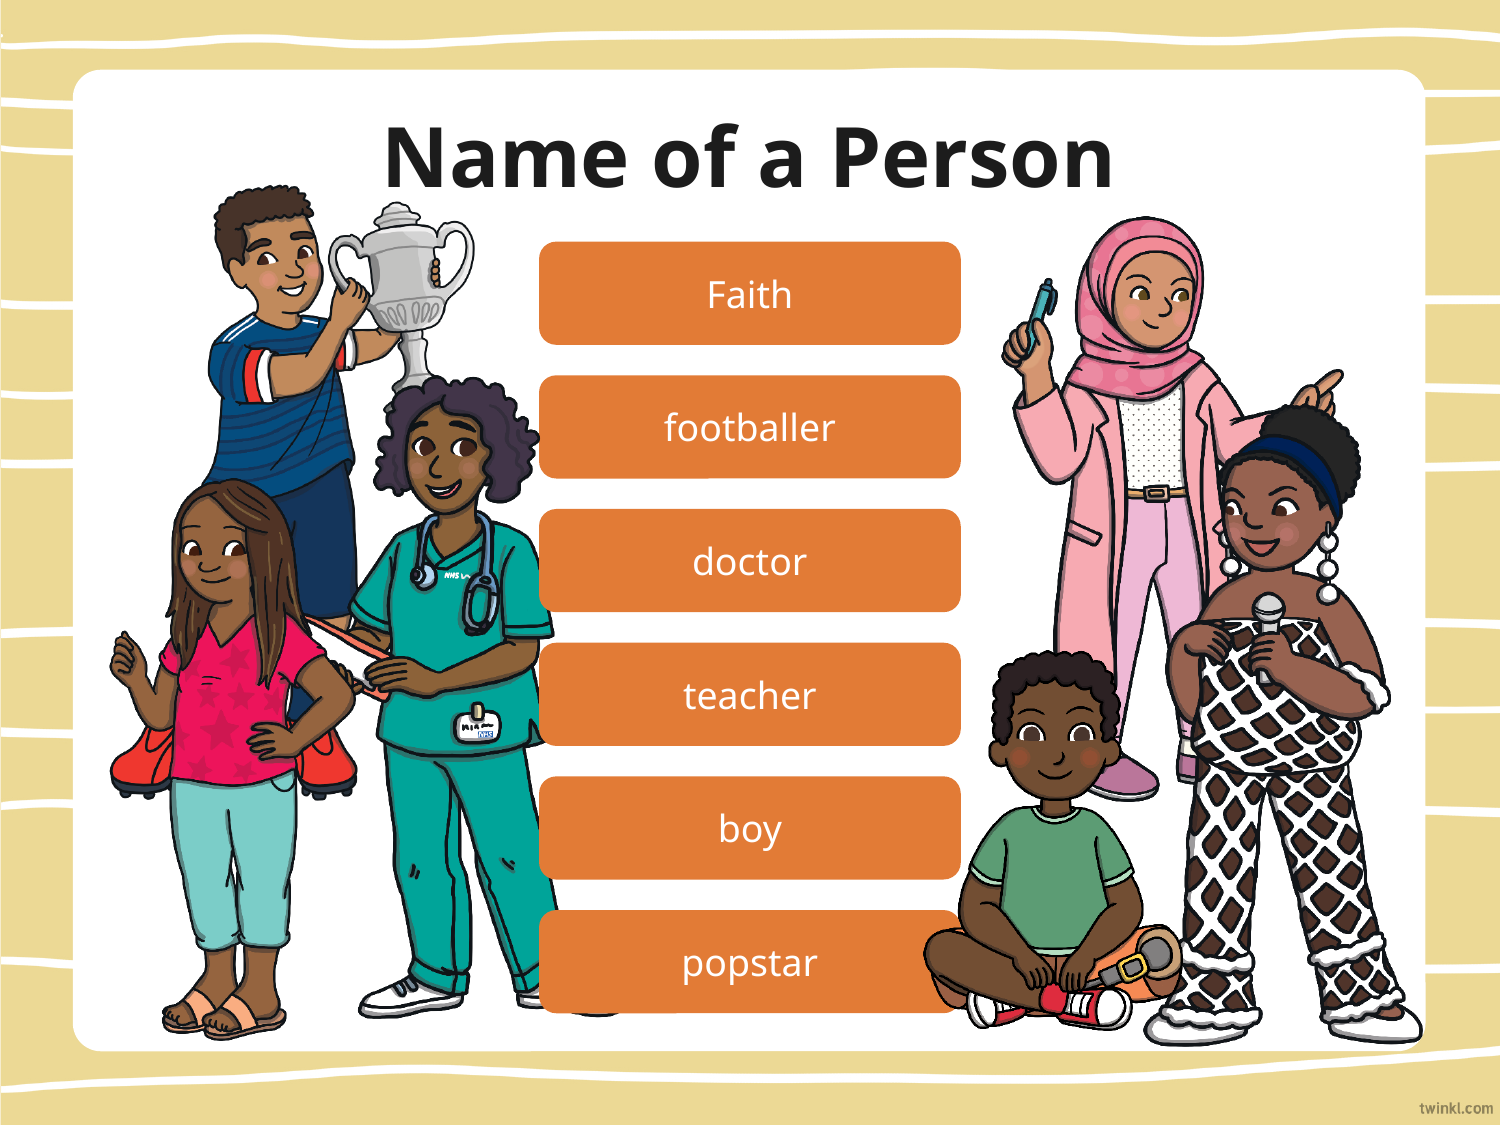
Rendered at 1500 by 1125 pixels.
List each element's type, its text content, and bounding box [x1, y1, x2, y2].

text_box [539, 403, 1423, 1047]
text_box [108, 184, 961, 801]
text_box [539, 216, 1344, 403]
title Name of a Person [73, 76, 1426, 244]
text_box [109, 241, 539, 1042]
picture [0, 0, 1500, 1125]
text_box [539, 650, 1183, 1031]
